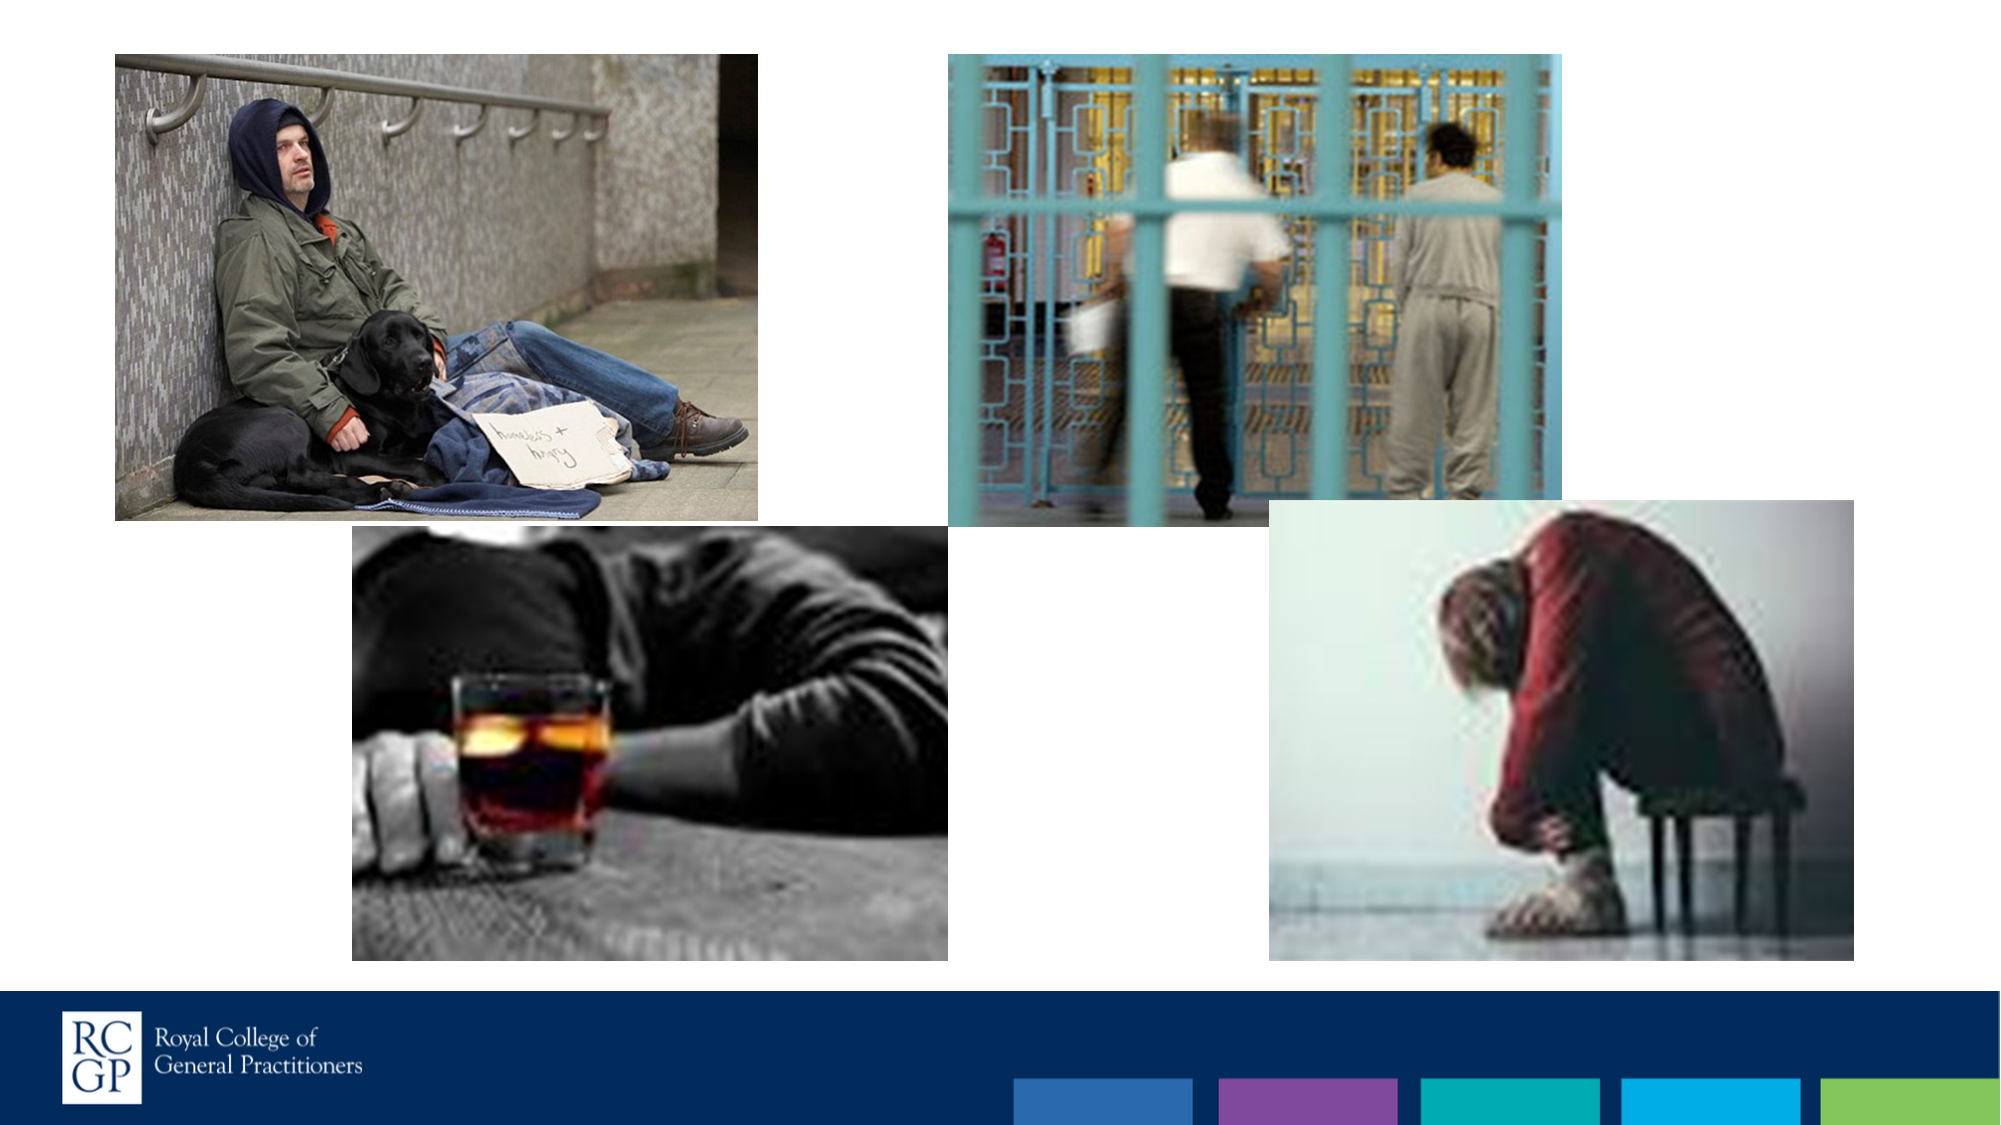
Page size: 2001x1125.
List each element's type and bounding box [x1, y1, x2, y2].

picture [0, 991, 2000, 1125]
list [115, 54, 758, 521]
picture [352, 54, 1854, 961]
